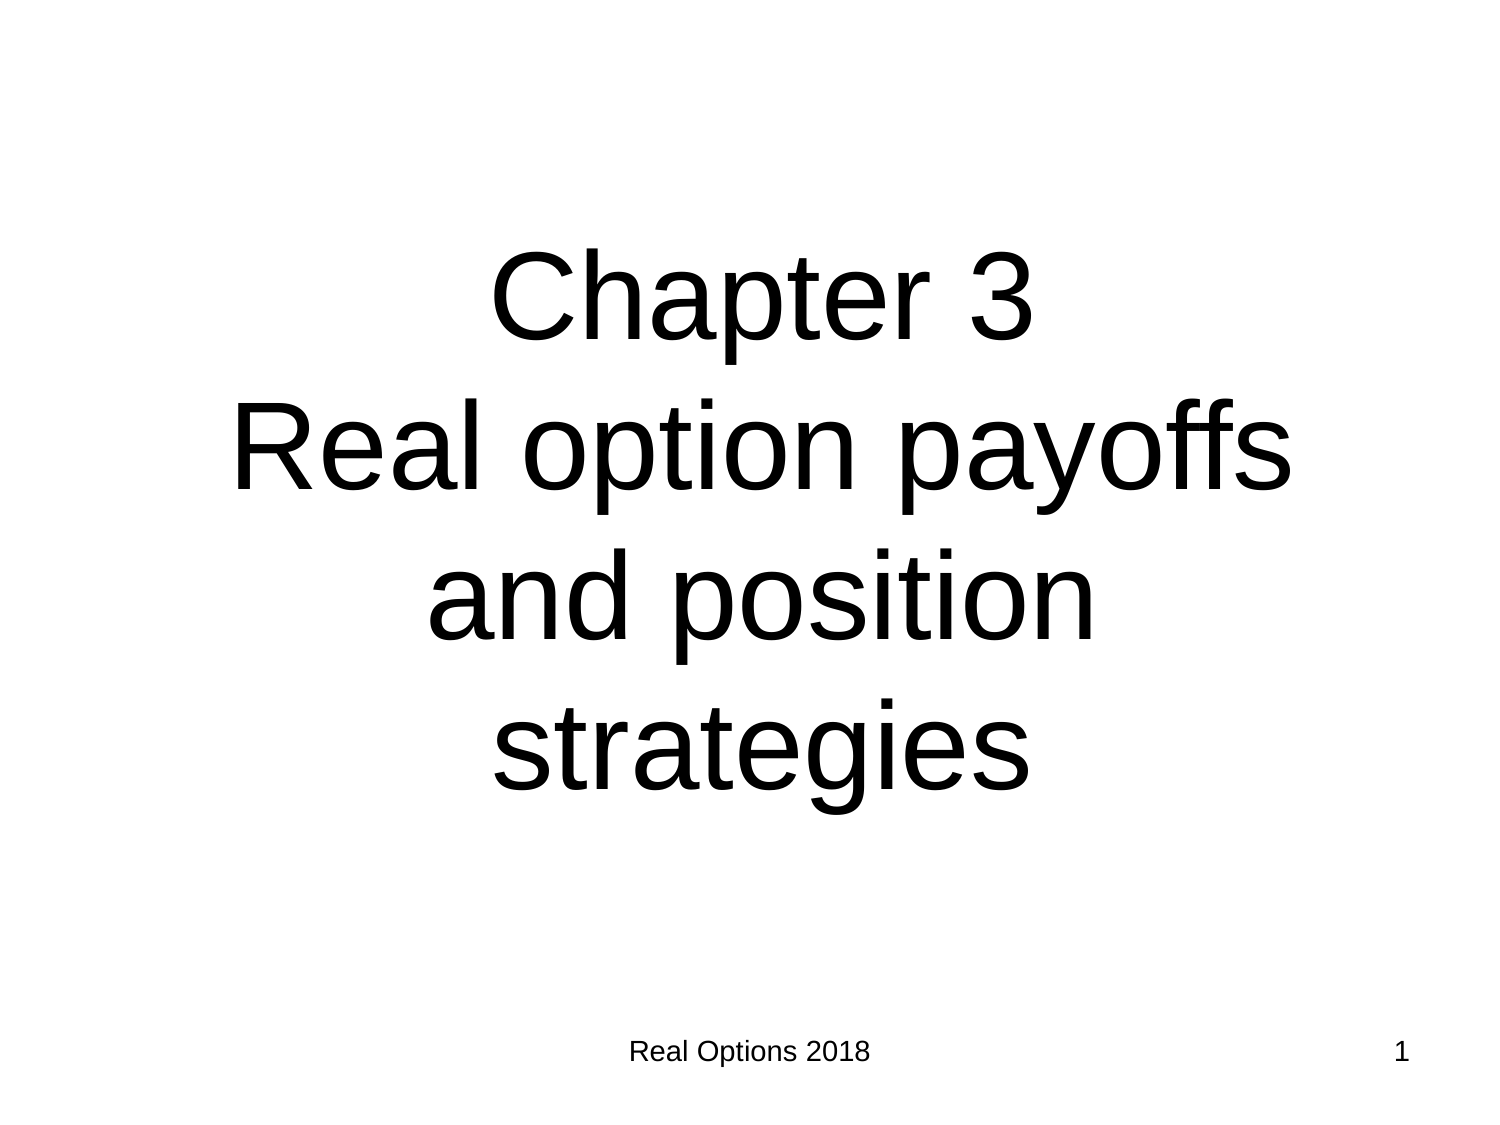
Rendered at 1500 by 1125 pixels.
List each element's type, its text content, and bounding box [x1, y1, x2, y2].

footer Real Options 2018 [512, 1024, 988, 1103]
slide_number 1 [1074, 1024, 1426, 1103]
title Chapter 3 Real option payoffs and position strategies [124, 424, 1401, 876]
